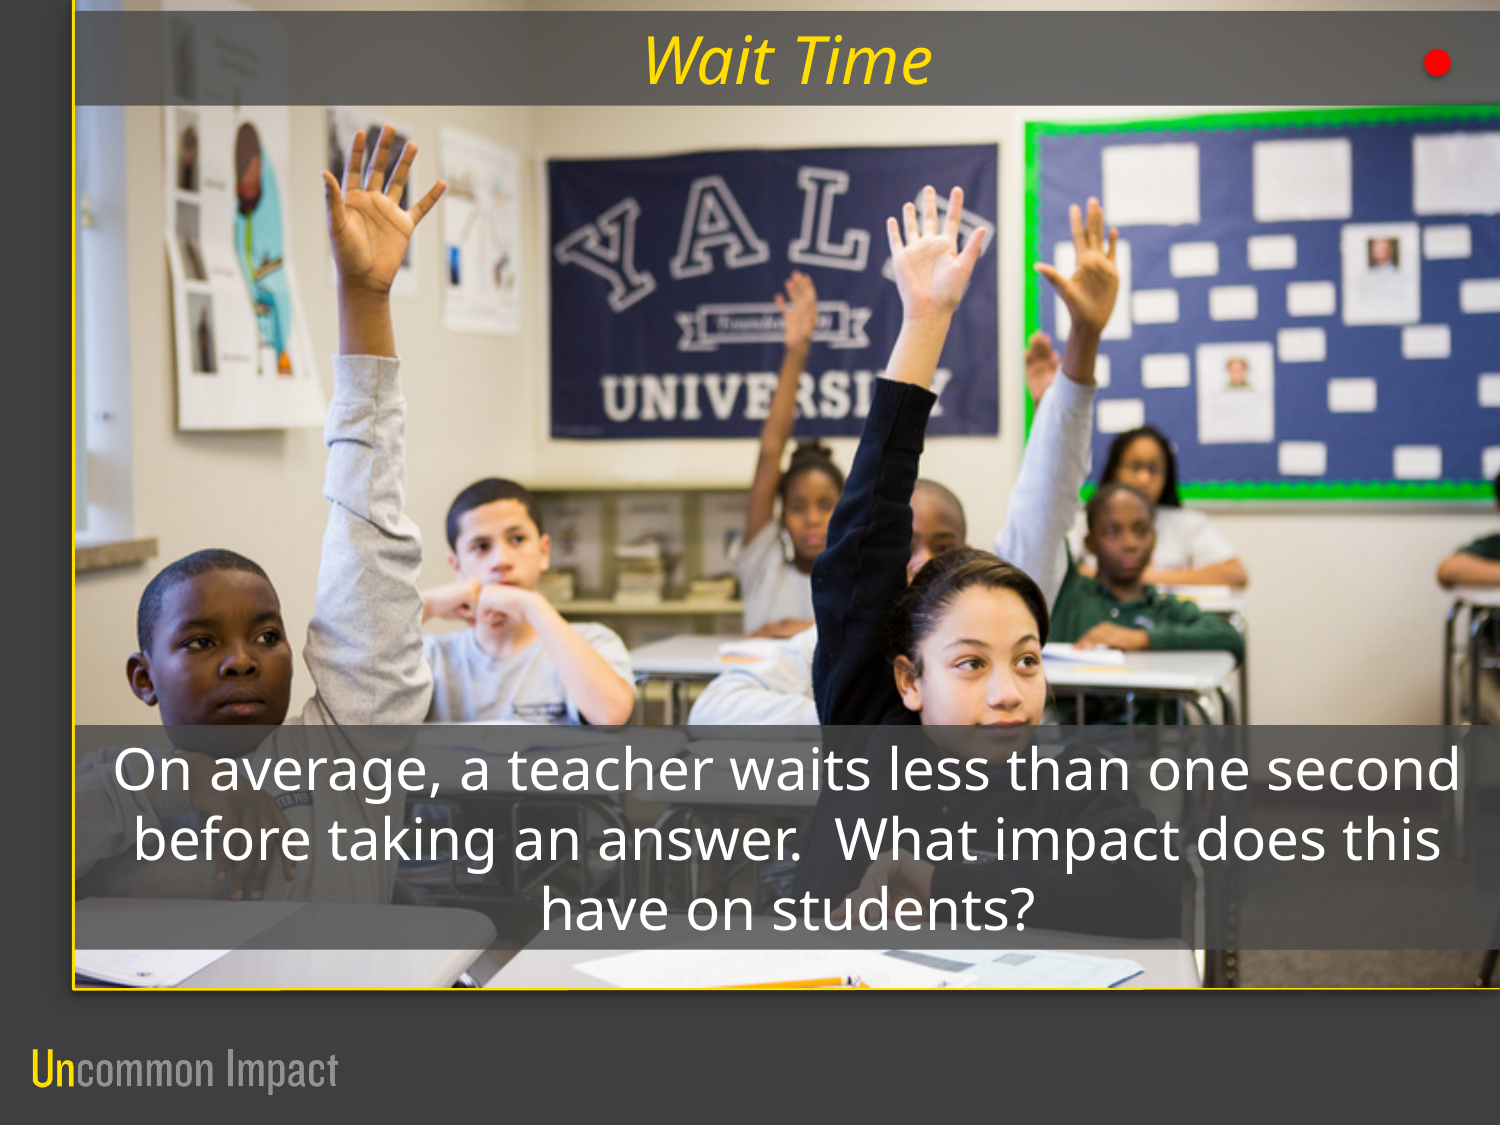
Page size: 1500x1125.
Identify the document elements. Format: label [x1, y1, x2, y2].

picture [74, 0, 1500, 988]
picture [32, 1049, 338, 1095]
